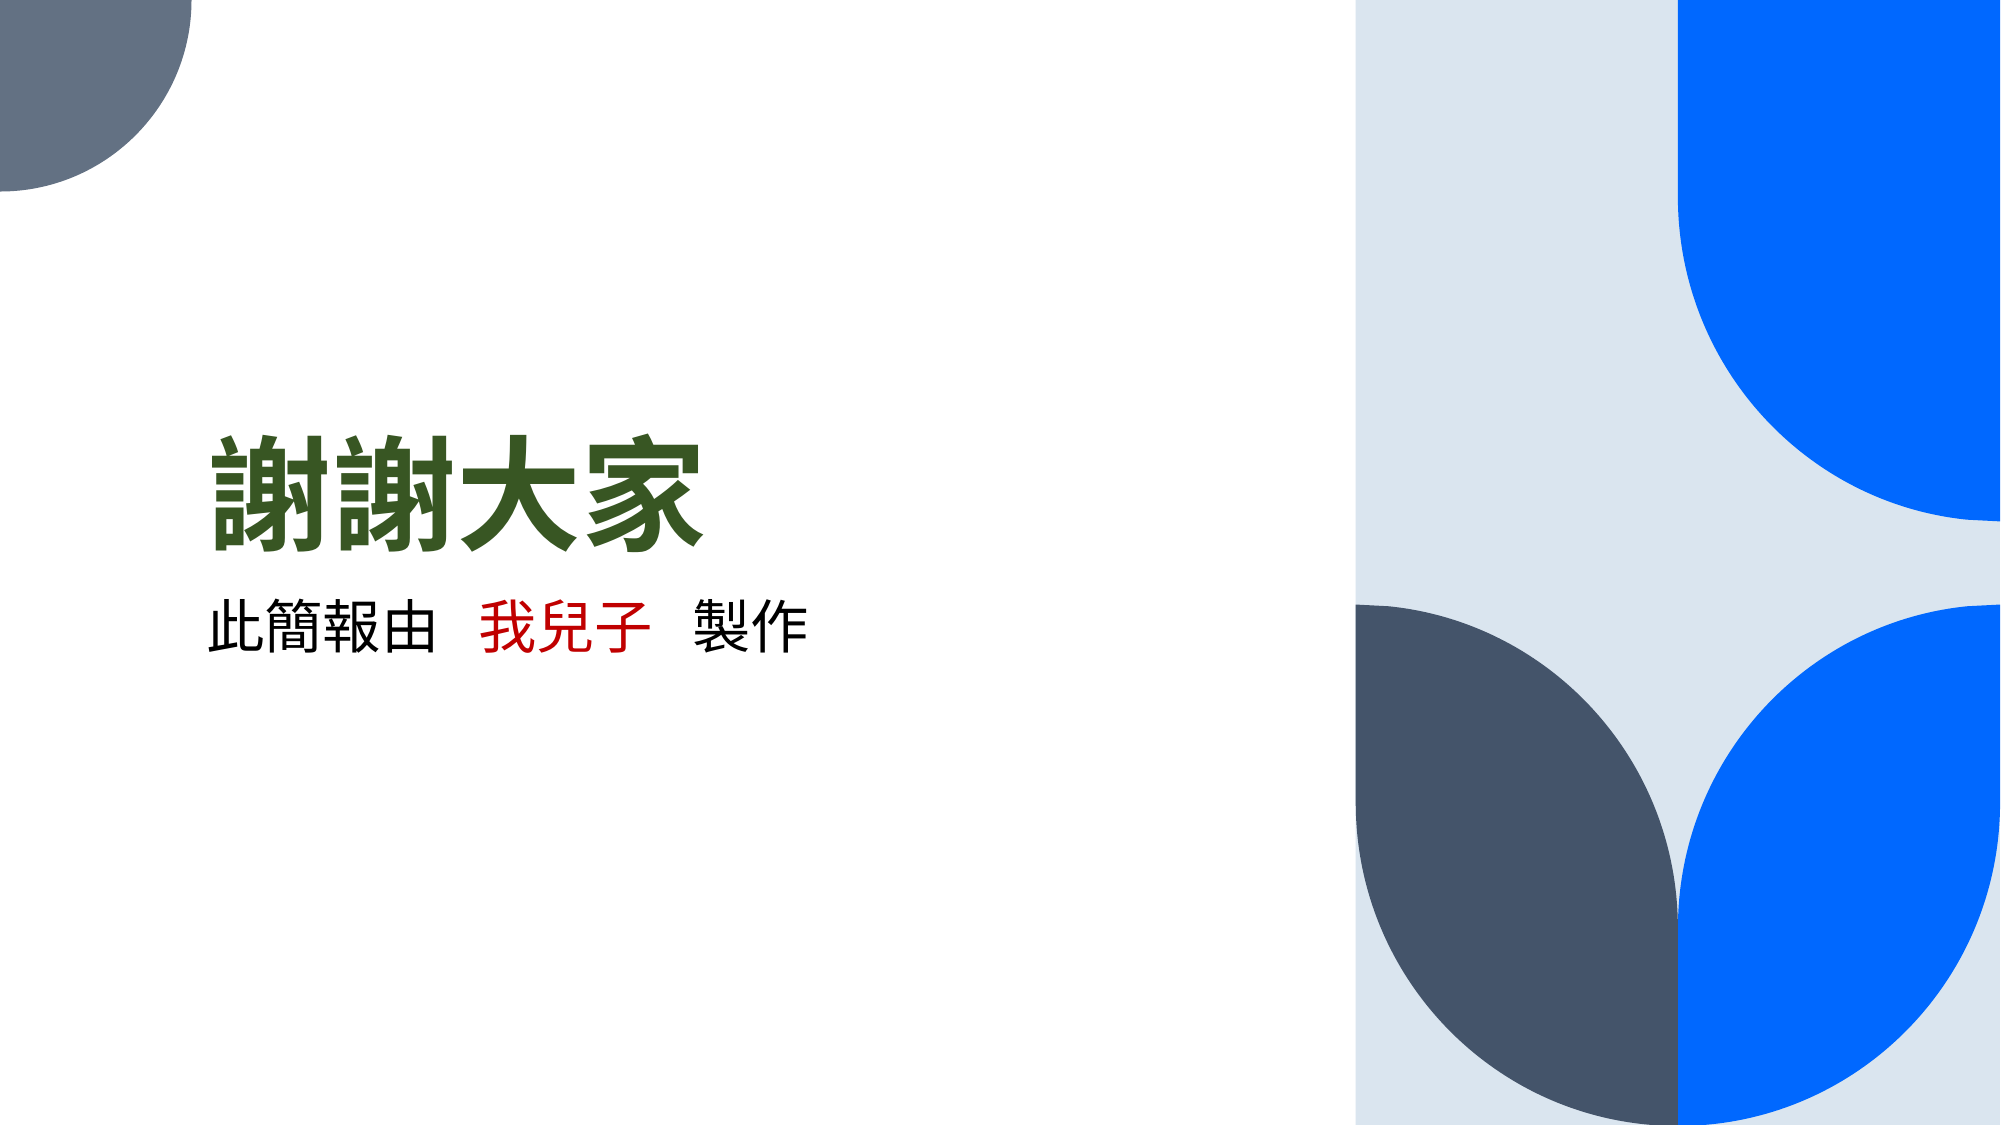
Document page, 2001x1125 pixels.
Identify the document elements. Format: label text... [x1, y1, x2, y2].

subtitle 此簡報由 我兒子 製作 [191, 590, 1212, 960]
title 謝謝大家 [191, 184, 1212, 576]
